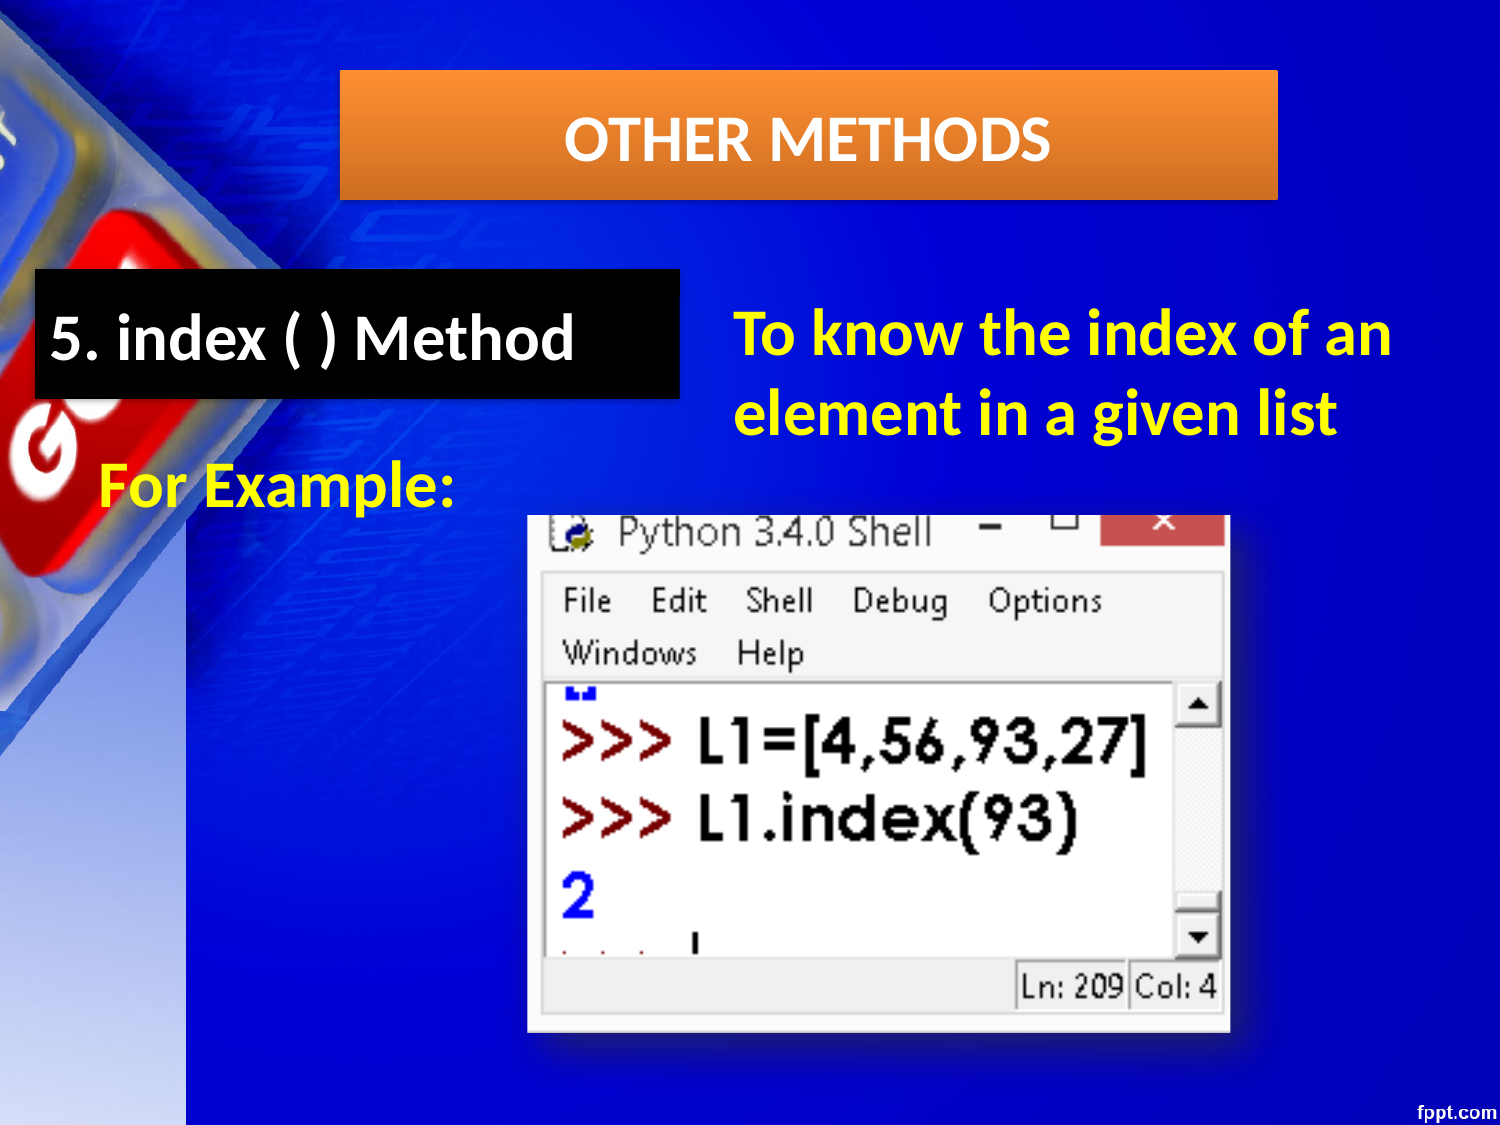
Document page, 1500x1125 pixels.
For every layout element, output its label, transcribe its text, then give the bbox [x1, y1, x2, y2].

text_box OTHER METHODS [339, 70, 1278, 200]
picture [0, 0, 1500, 1125]
text_box To know the index of an element in a given list [718, 281, 1425, 456]
text_box For Example: [83, 433, 487, 529]
text_box 5. index ( ) Method [35, 269, 680, 399]
